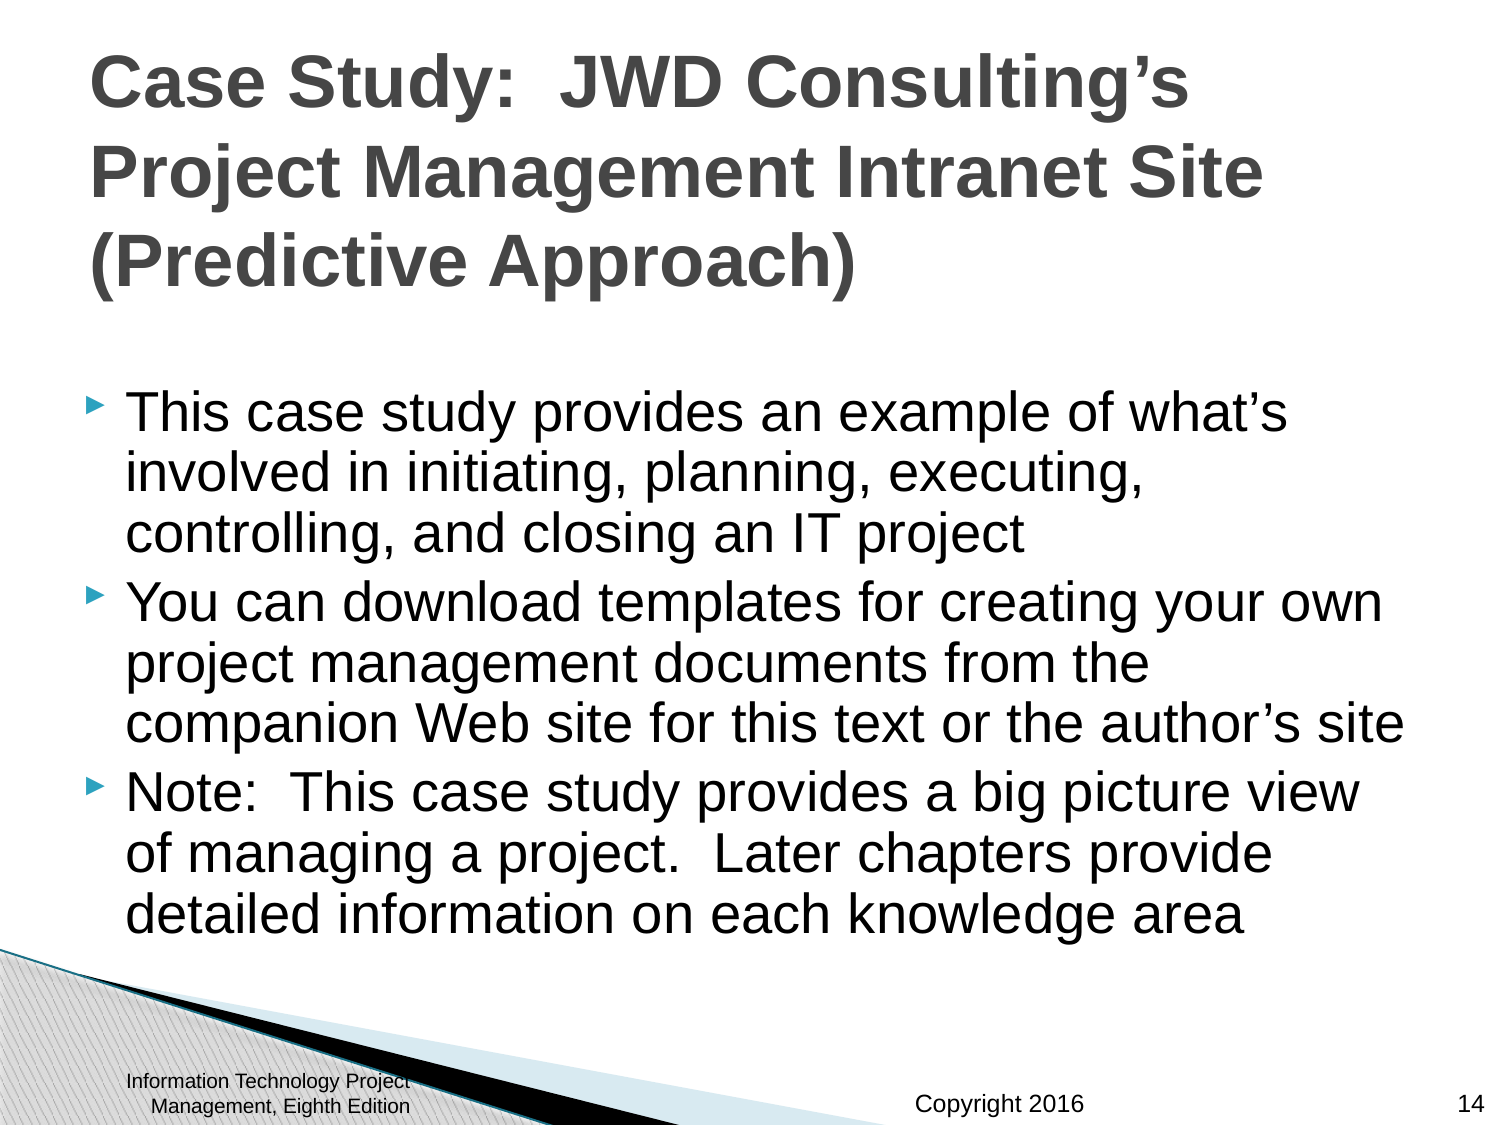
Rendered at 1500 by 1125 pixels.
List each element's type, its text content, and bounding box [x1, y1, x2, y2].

footer Information Technology Project Management, Eighth Edition [0, 1065, 425, 1125]
title Case Study: JWD Consulting’s Project Management Intranet Site (Predictive Approach) [75, 24, 1425, 310]
slide_number 14 [1408, 1065, 1500, 1125]
list This case study provides an example of what’s involved in initiating, planning, executing, controlling, and closing an IT project You can download templates for creating your own project management documents from the companion Web site for this text or the author’s site Note: This case study provides a big picture view of managing a project. Later chapters provide detailed information on each knowledge area [49, 374, 1438, 1001]
